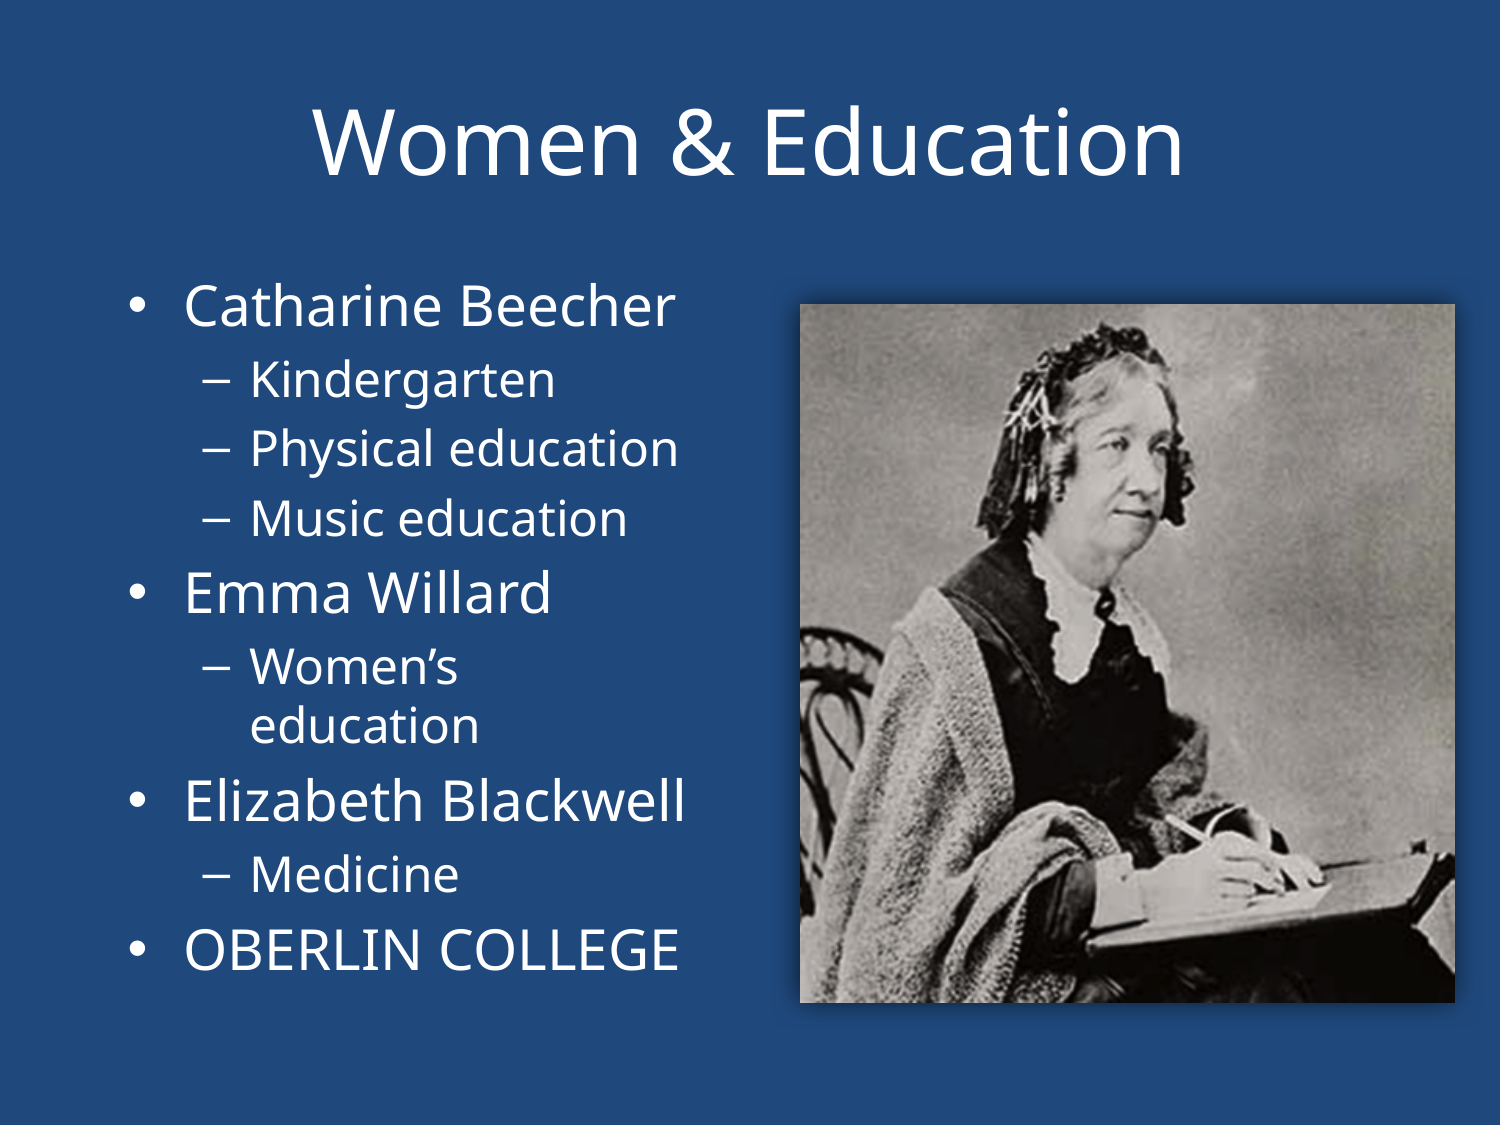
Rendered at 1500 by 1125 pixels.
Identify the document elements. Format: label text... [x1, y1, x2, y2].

list Catharine Beecher Kindergarten Physical education Music education Emma Willard Women’s education Elizabeth Blackwell Medicine OBERLIN COLLEGE [112, 262, 713, 1004]
picture [799, 304, 1455, 1003]
title Women & Education [75, 45, 1425, 233]
